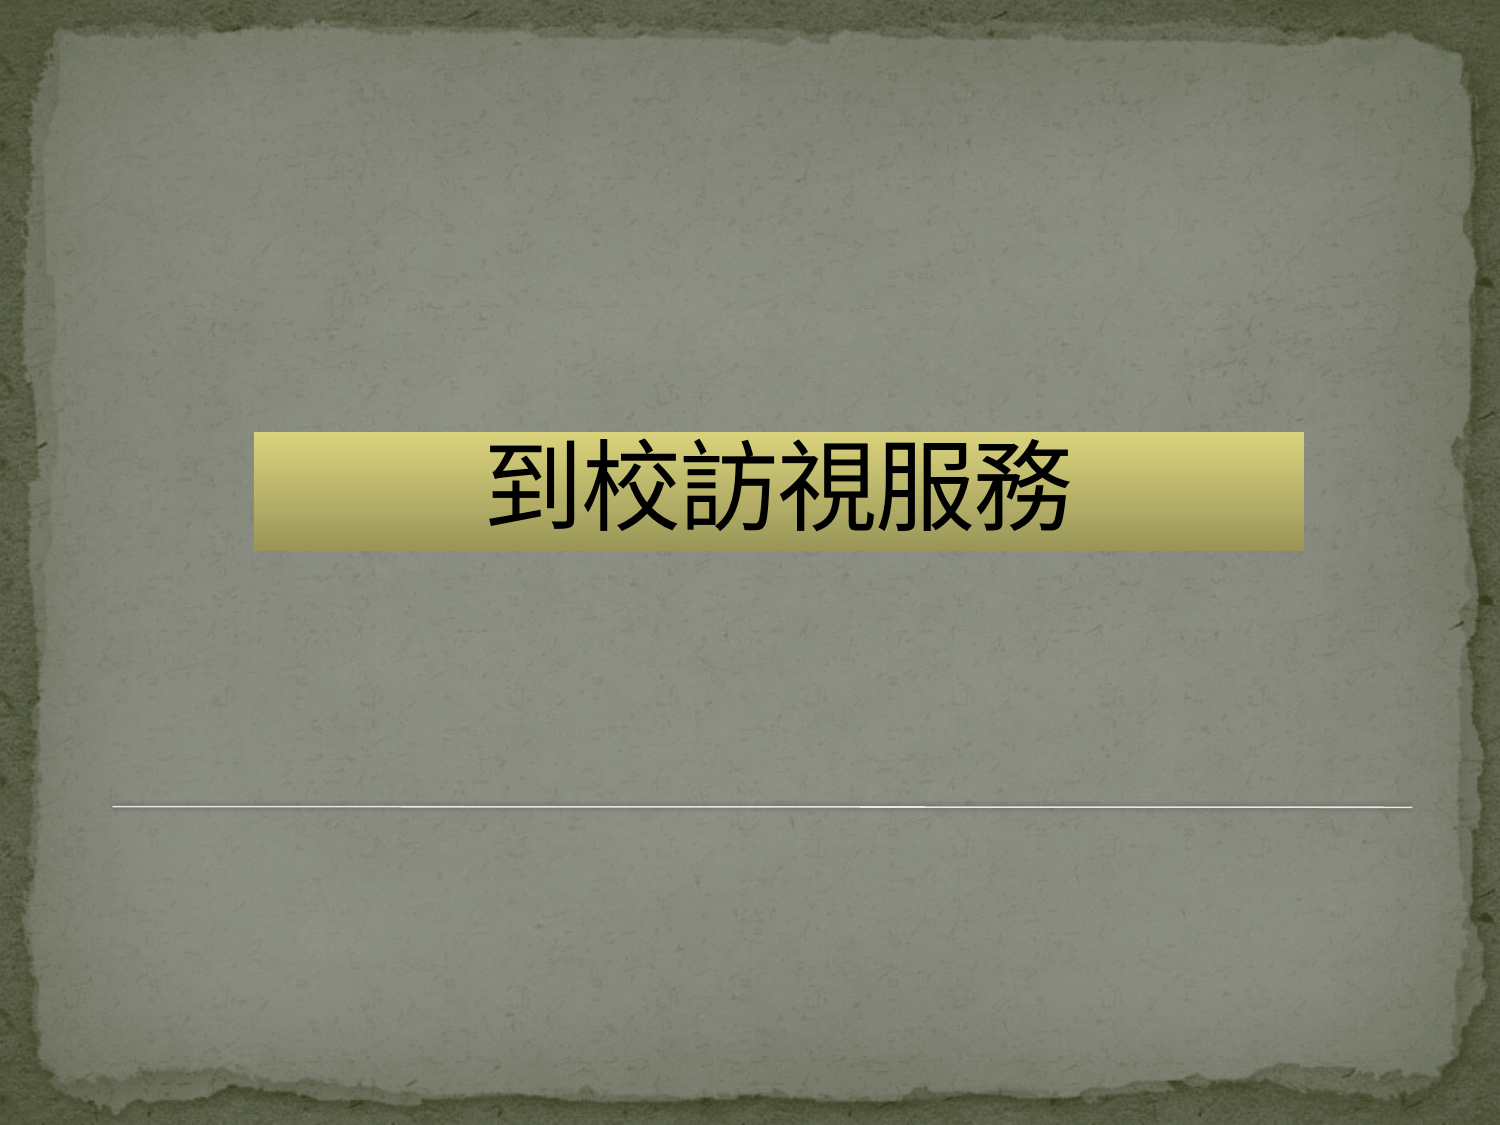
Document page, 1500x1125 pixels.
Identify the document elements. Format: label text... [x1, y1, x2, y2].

title 到校訪視服務 [253, 432, 1304, 551]
